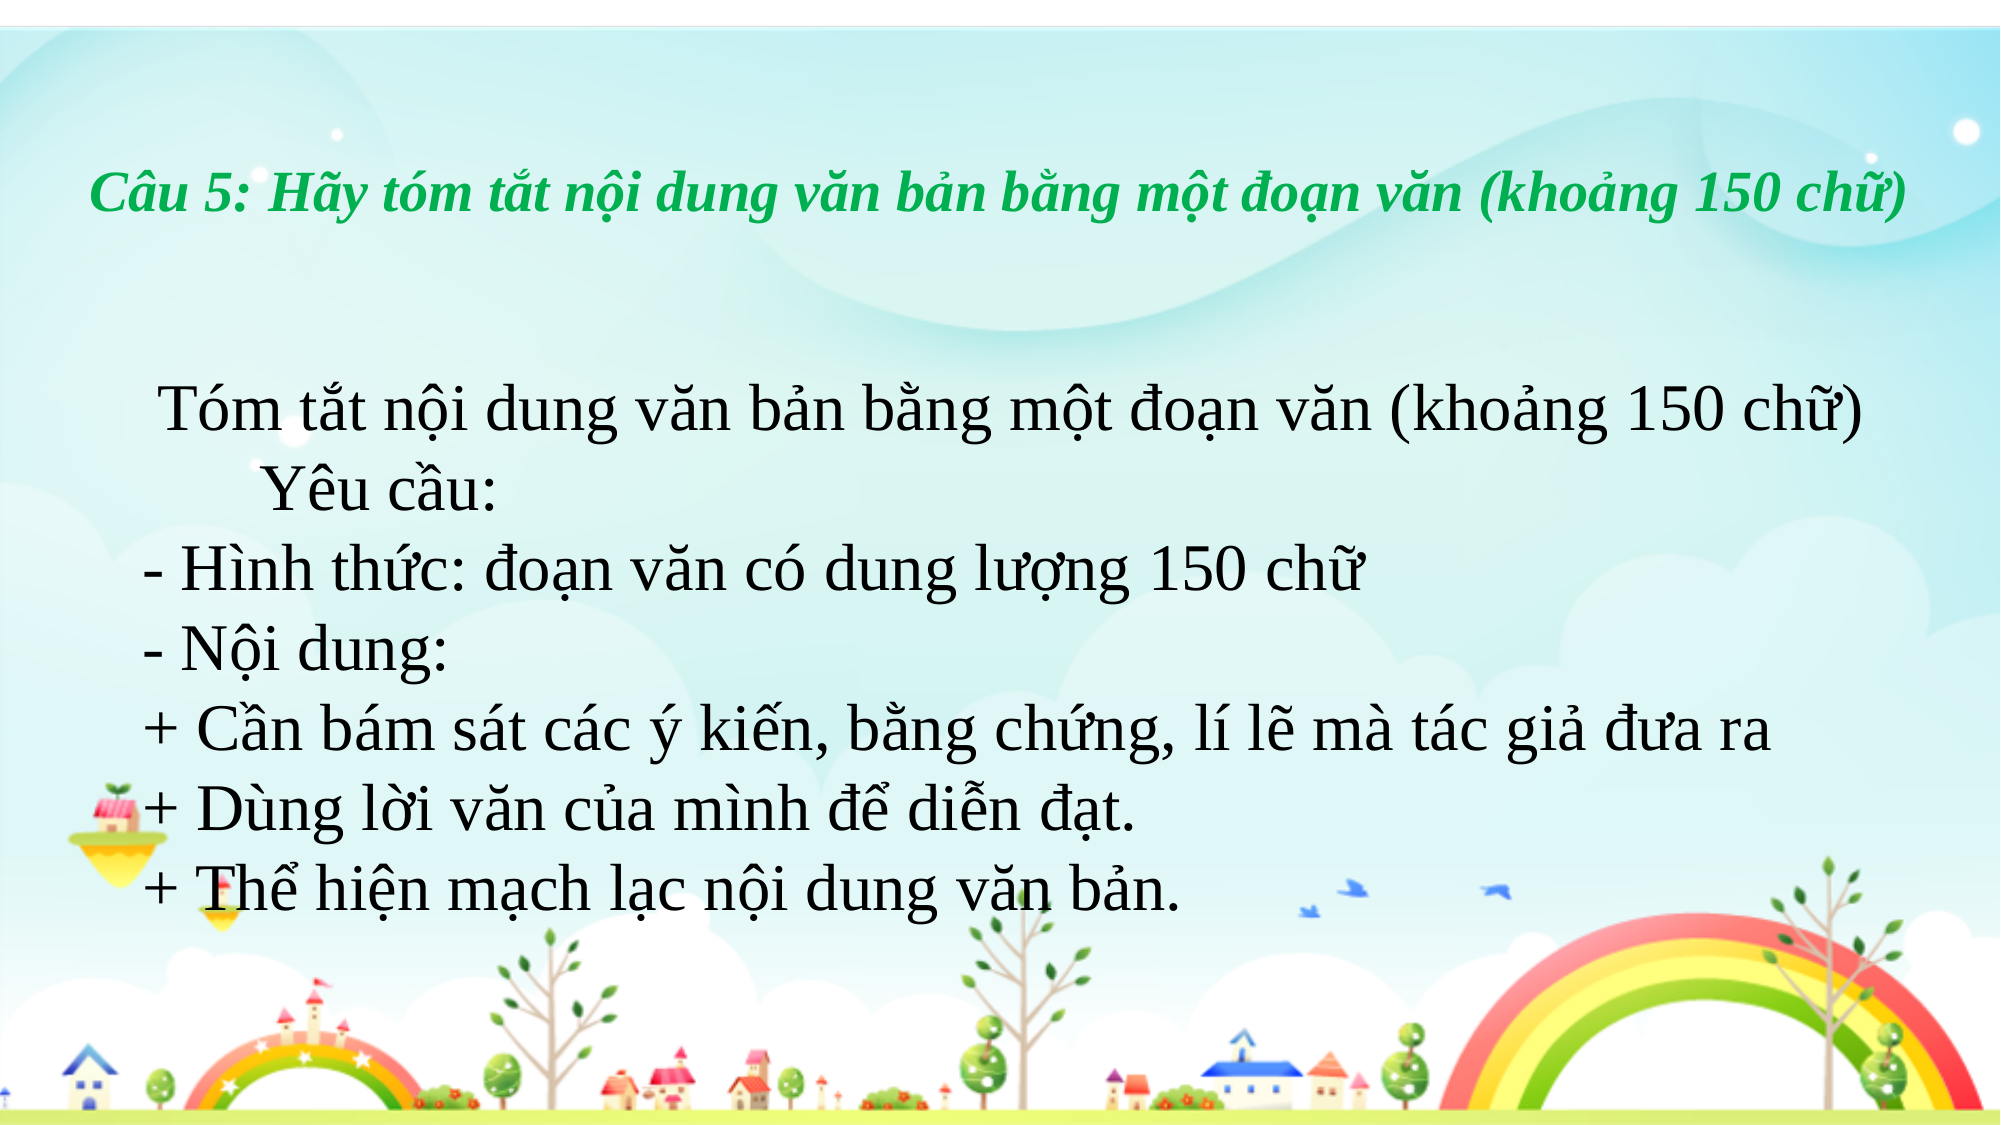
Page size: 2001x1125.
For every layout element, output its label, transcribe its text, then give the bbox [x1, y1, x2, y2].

picture [0, 0, 2001, 1125]
text_box Tóm tắt nội dung văn bản bằng một đoạn văn (khoảng 150 chữ) Yêu cầu: - Hình thức: đoạn văn có dung lượng 150 chữ - Nội dung: + Cần bám sát các ý kiến, bằng chứng, lí lẽ mà tác giả đưa ra + Dùng lời văn của mình để diễn đạt. + Thể hiện mạch lạc nội dung văn bản. [127, 356, 1953, 931]
text_box Câu 5: Hãy tóm tắt nội dung văn bản bằng một đoạn văn (khoảng 150 chữ) [47, 144, 1953, 231]
